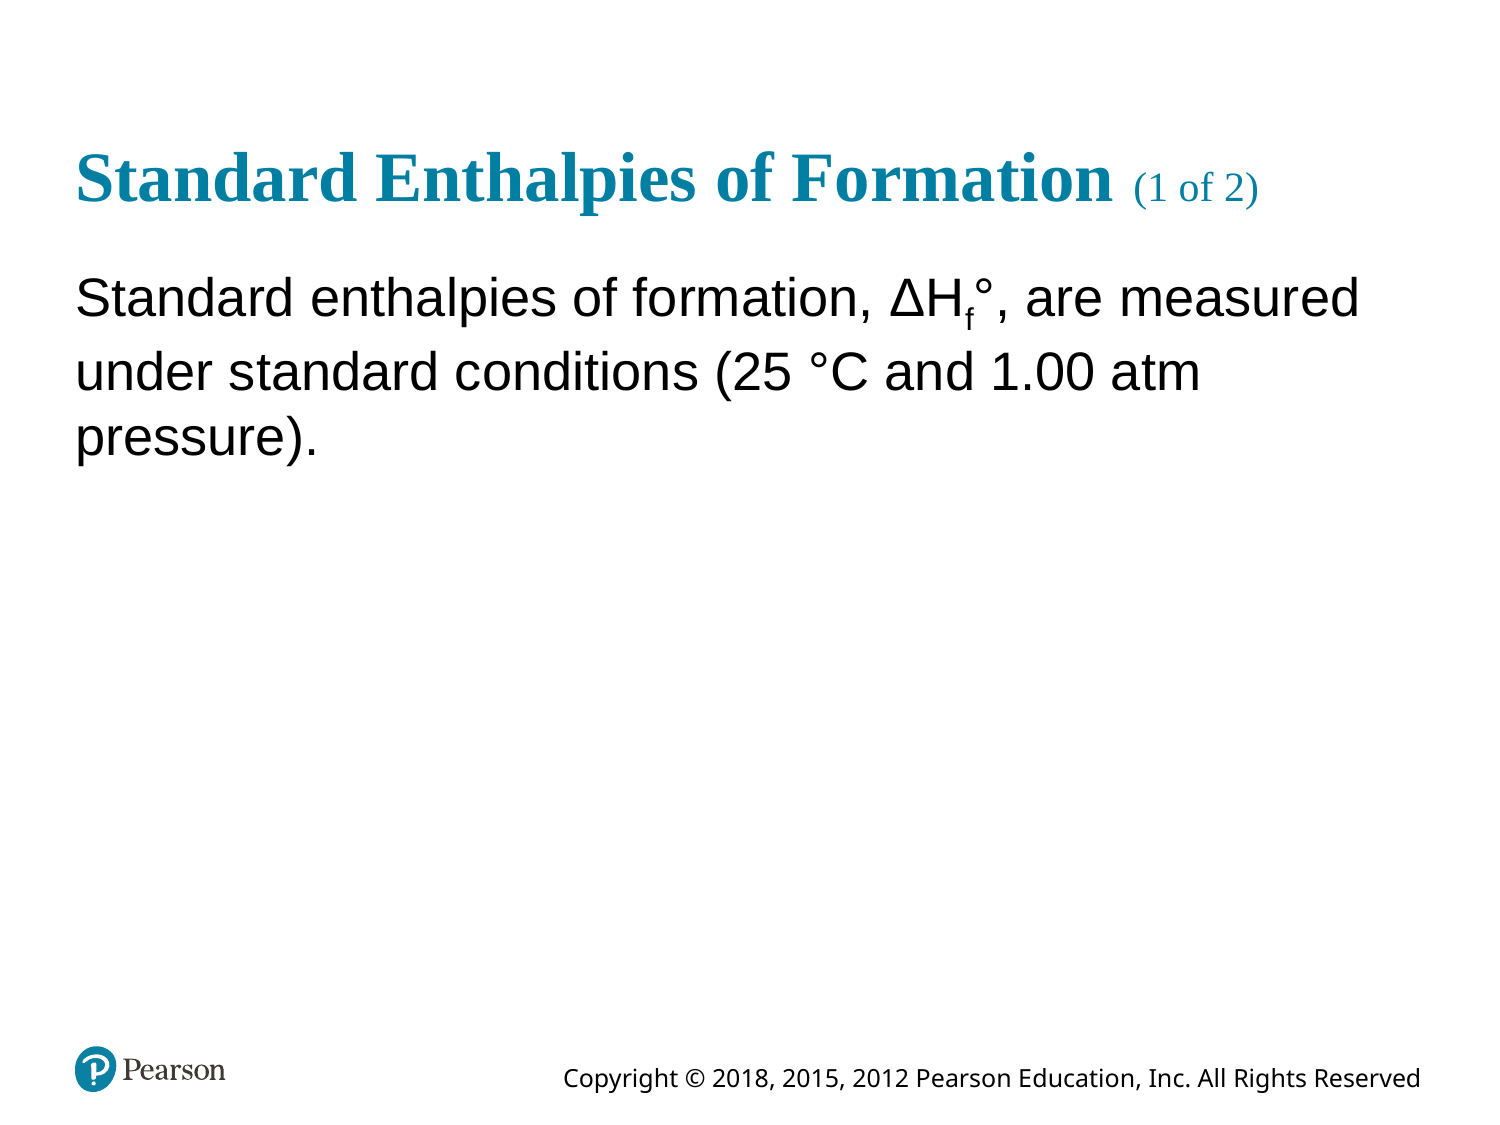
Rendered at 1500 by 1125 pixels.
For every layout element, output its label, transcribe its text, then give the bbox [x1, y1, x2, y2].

list Standard enthalpies of formation, ΔHf°, are measured under standard conditions (25 °C and 1.00 atm pressure). [75, 262, 1425, 513]
title Standard Enthalpies of Formation (1 of 2) [75, 35, 1450, 216]
